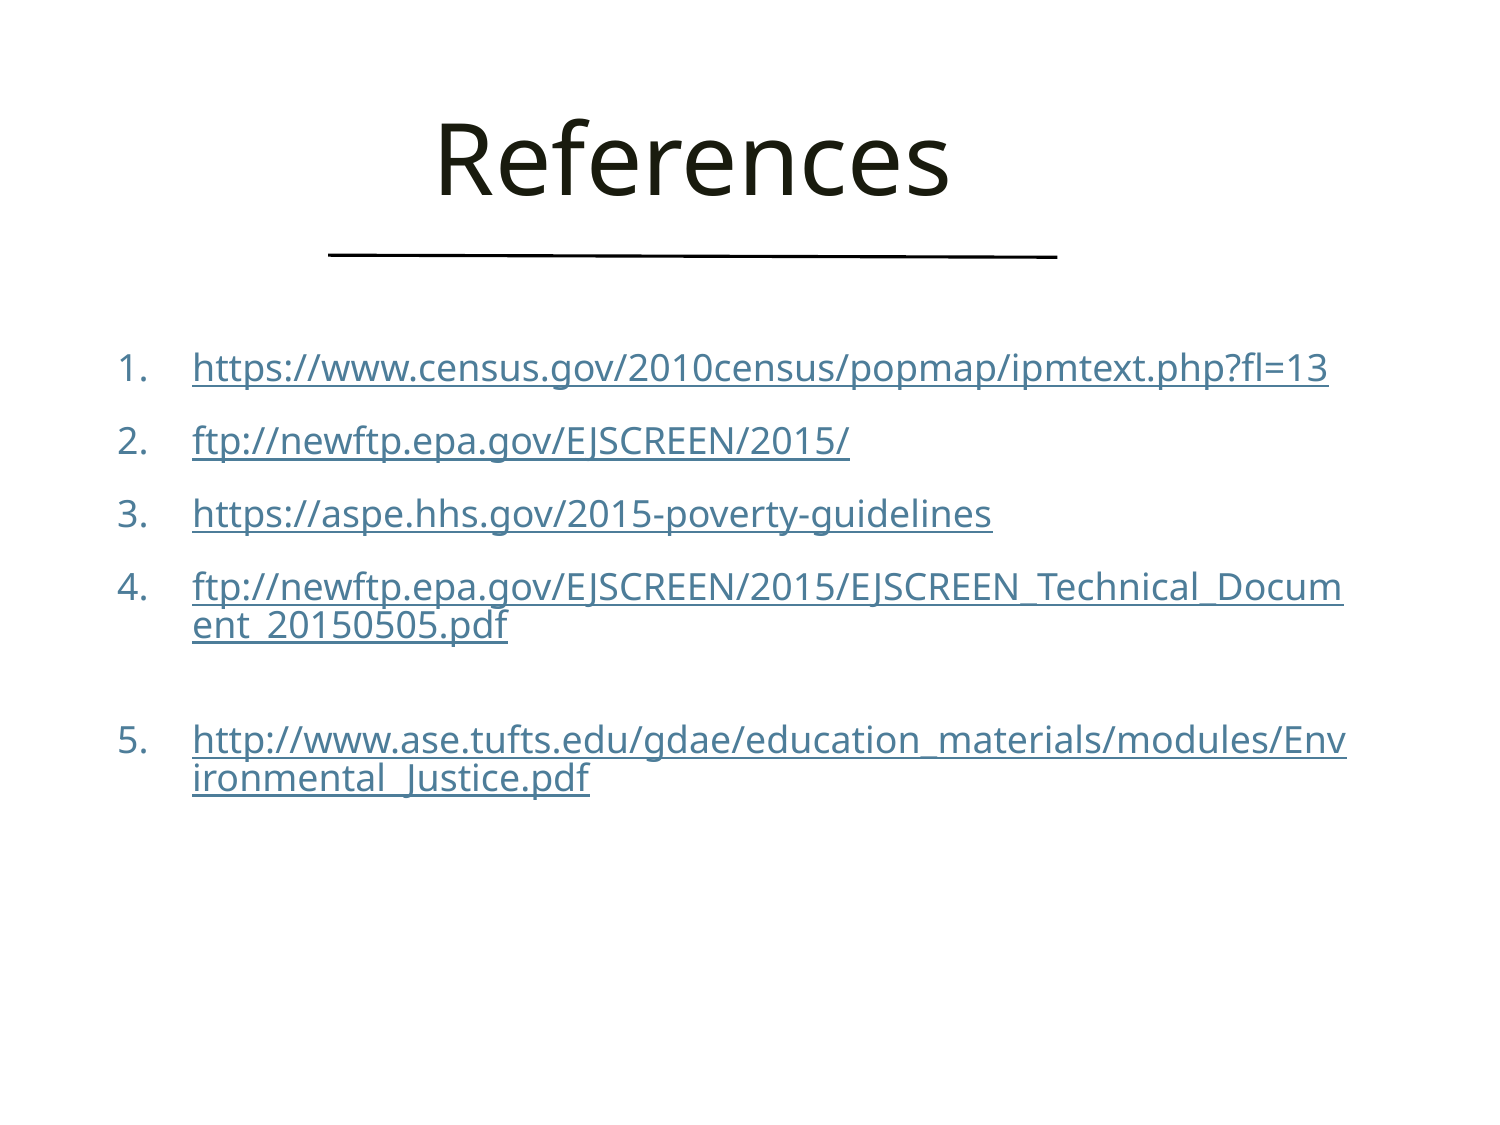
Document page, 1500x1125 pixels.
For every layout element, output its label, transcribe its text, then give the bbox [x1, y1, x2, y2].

title References [102, 102, 1284, 257]
list https://www.census.gov/2010census/popmap/ipmtext.php?fl=13 ftp://newftp.epa.gov/EJSCREEN/2015/ https://aspe.hhs.gov/2015-poverty-guidelines ftp://newftp.epa.gov/EJSCREEN/2015/EJSCREEN_Technical_Document_20150505.pdf http://www.ase.tufts.edu/gdae/education_materials/modules/Environmental_Justice.pdf [102, 336, 1363, 900]
